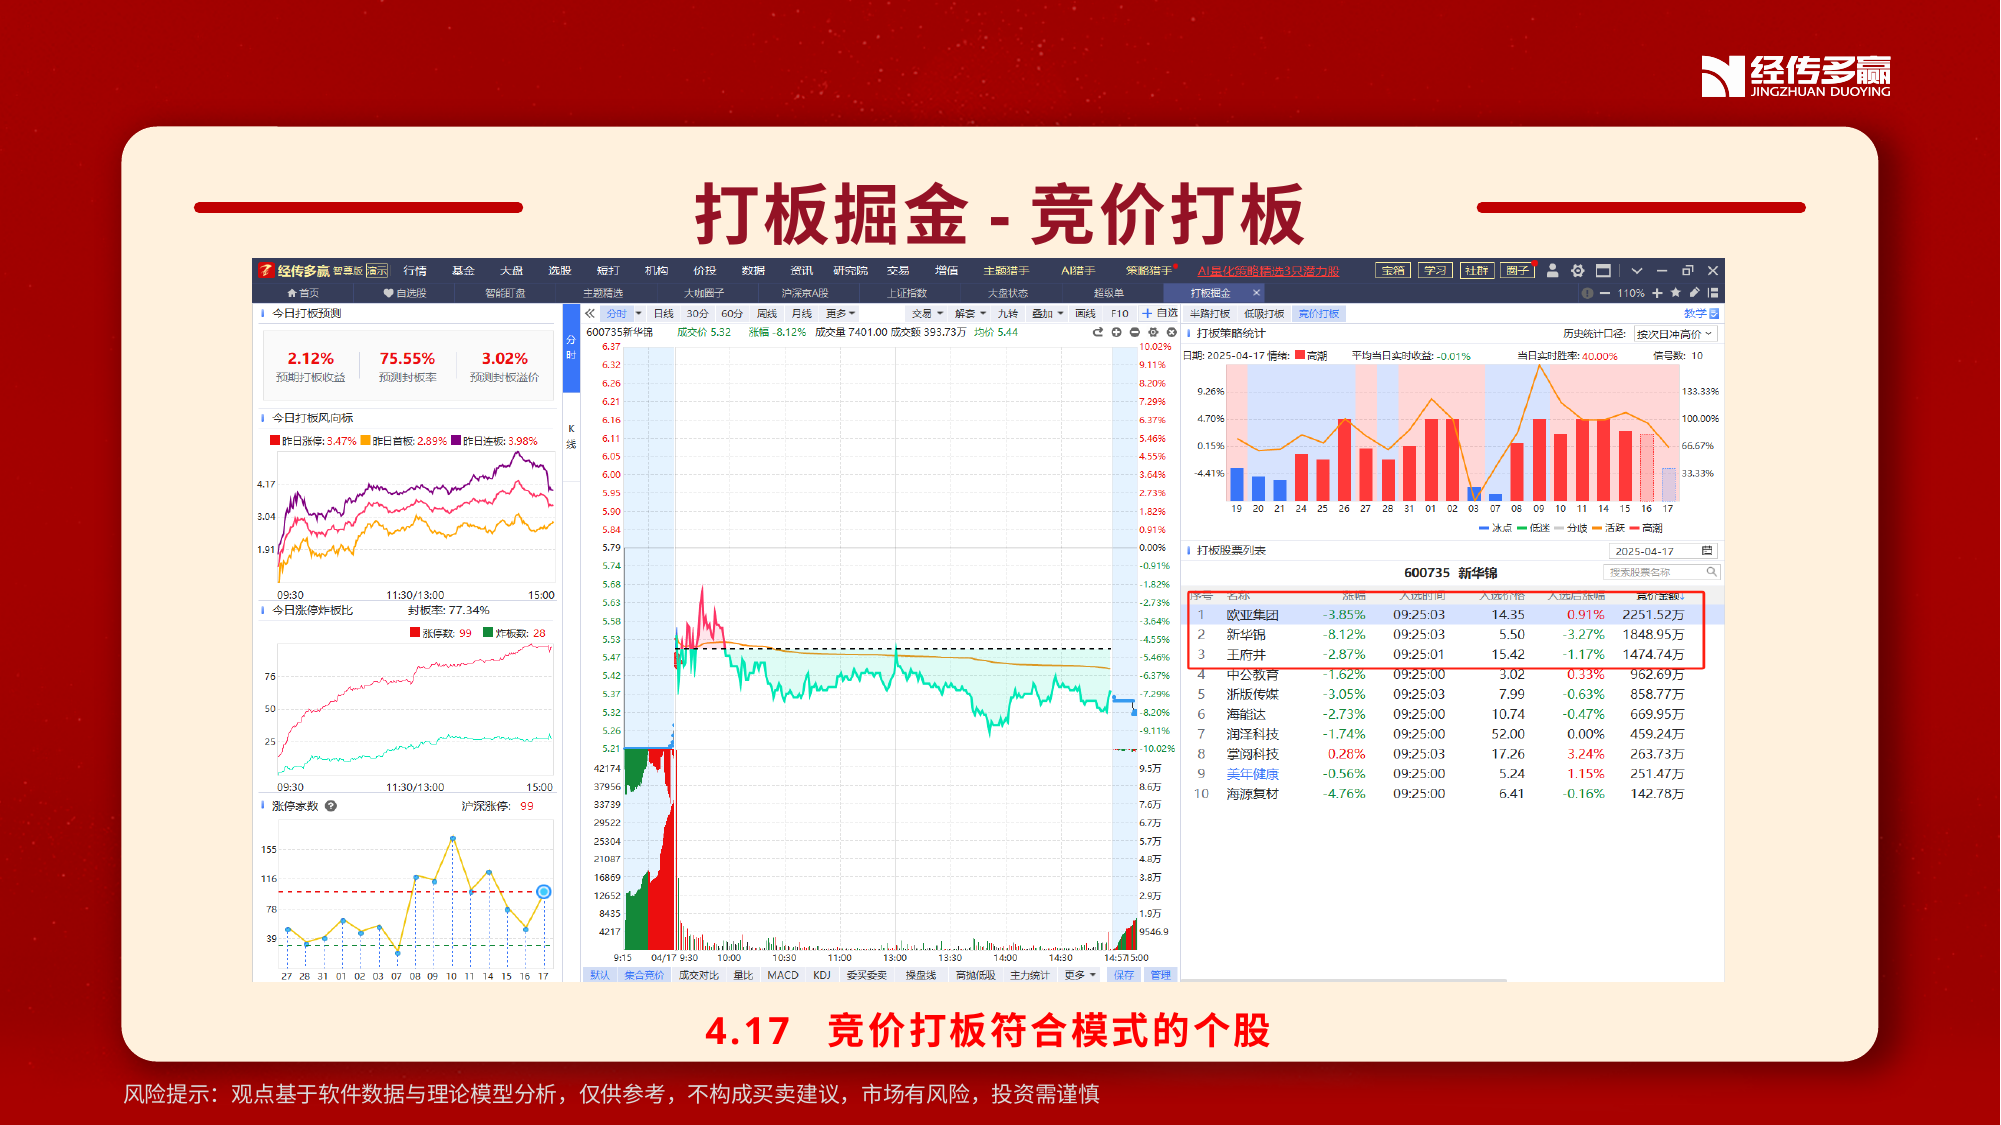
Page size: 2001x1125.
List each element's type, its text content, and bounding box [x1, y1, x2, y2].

picture [0, 0, 2000, 1125]
list 打板掘金-竞价打板 [540, 150, 1460, 258]
list 4.17 竞价打板符合模式的个股 [347, 985, 1630, 1076]
